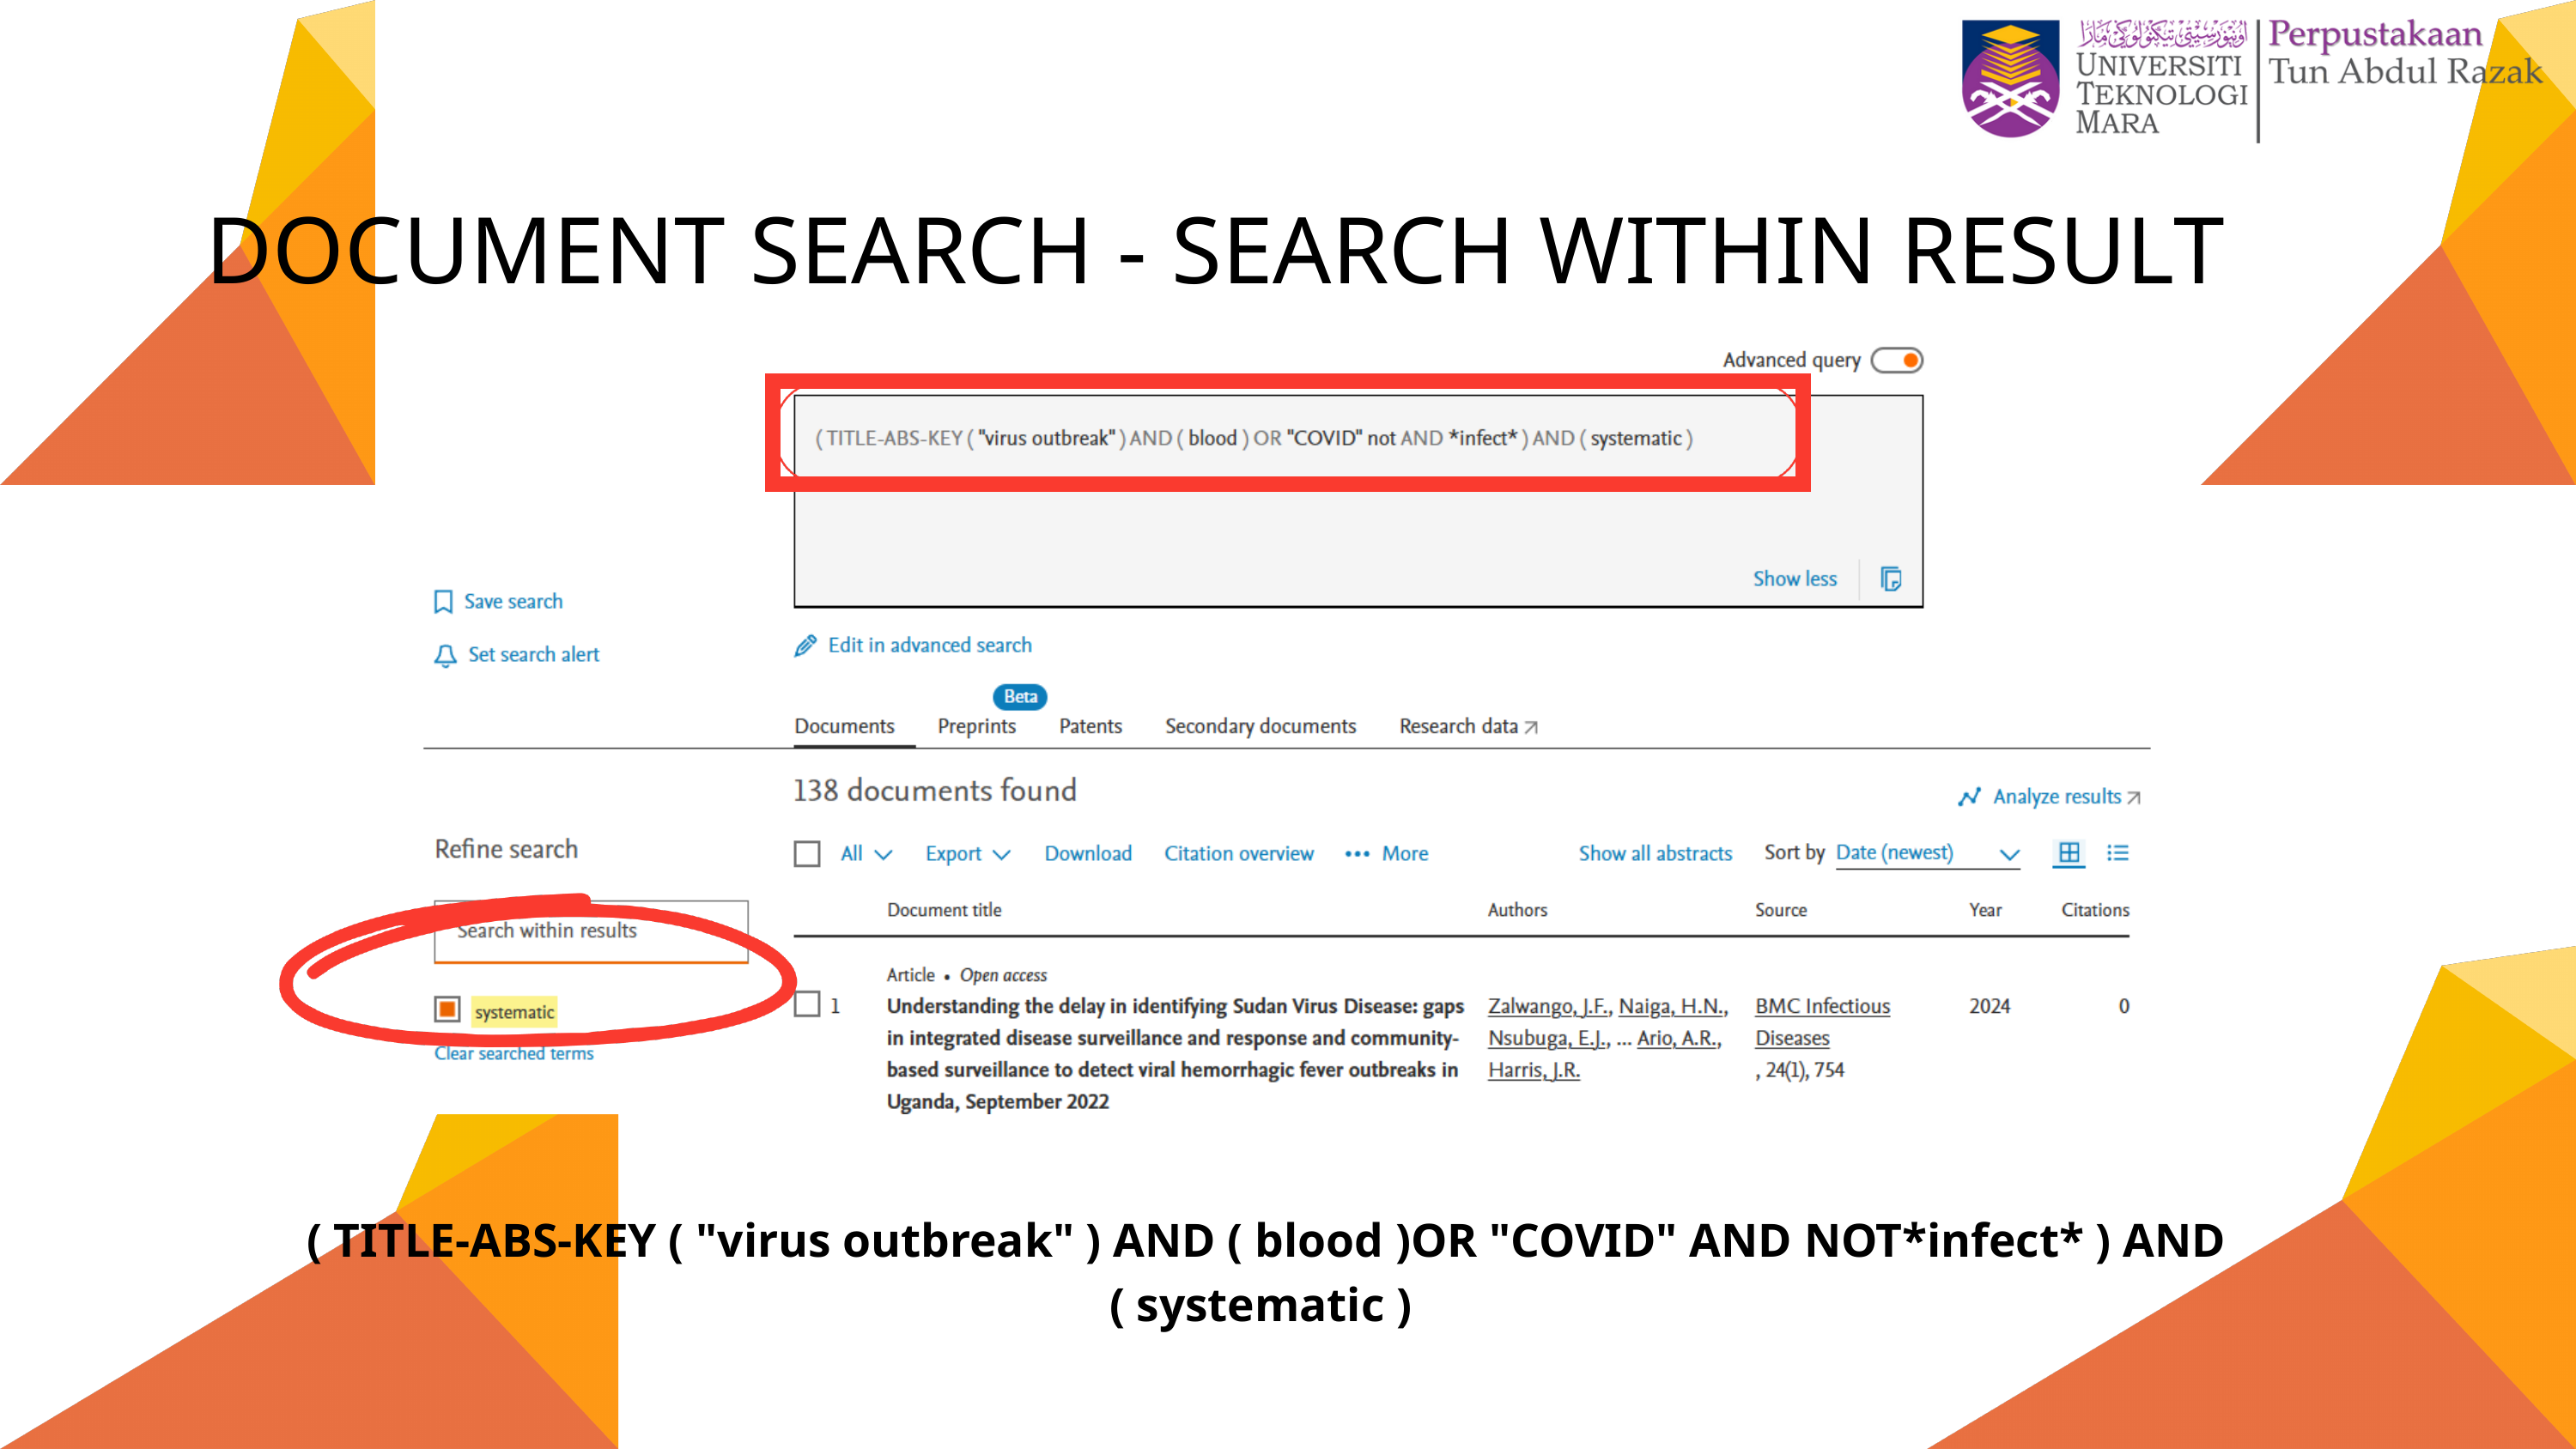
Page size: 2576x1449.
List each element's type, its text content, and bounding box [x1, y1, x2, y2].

text_box DOCUMENT SEARCH - SEARCH WITHIN RESULT [205, 173, 2450, 303]
text_box [0, 0, 375, 485]
text_box [1956, 13, 2547, 145]
text_box [1927, 946, 2576, 1449]
text_box ( TITLE-ABS-KEY ( "virus outbreak" ) AND ( blood )OR "COVID" AND NOT*infect* ) AND ( systematic ) [205, 1202, 2328, 1331]
text_box [276, 893, 801, 1047]
text_box [0, 969, 619, 1449]
text_box [396, 334, 2180, 1114]
text_box [772, 381, 1803, 485]
text_box [2201, 0, 2576, 485]
